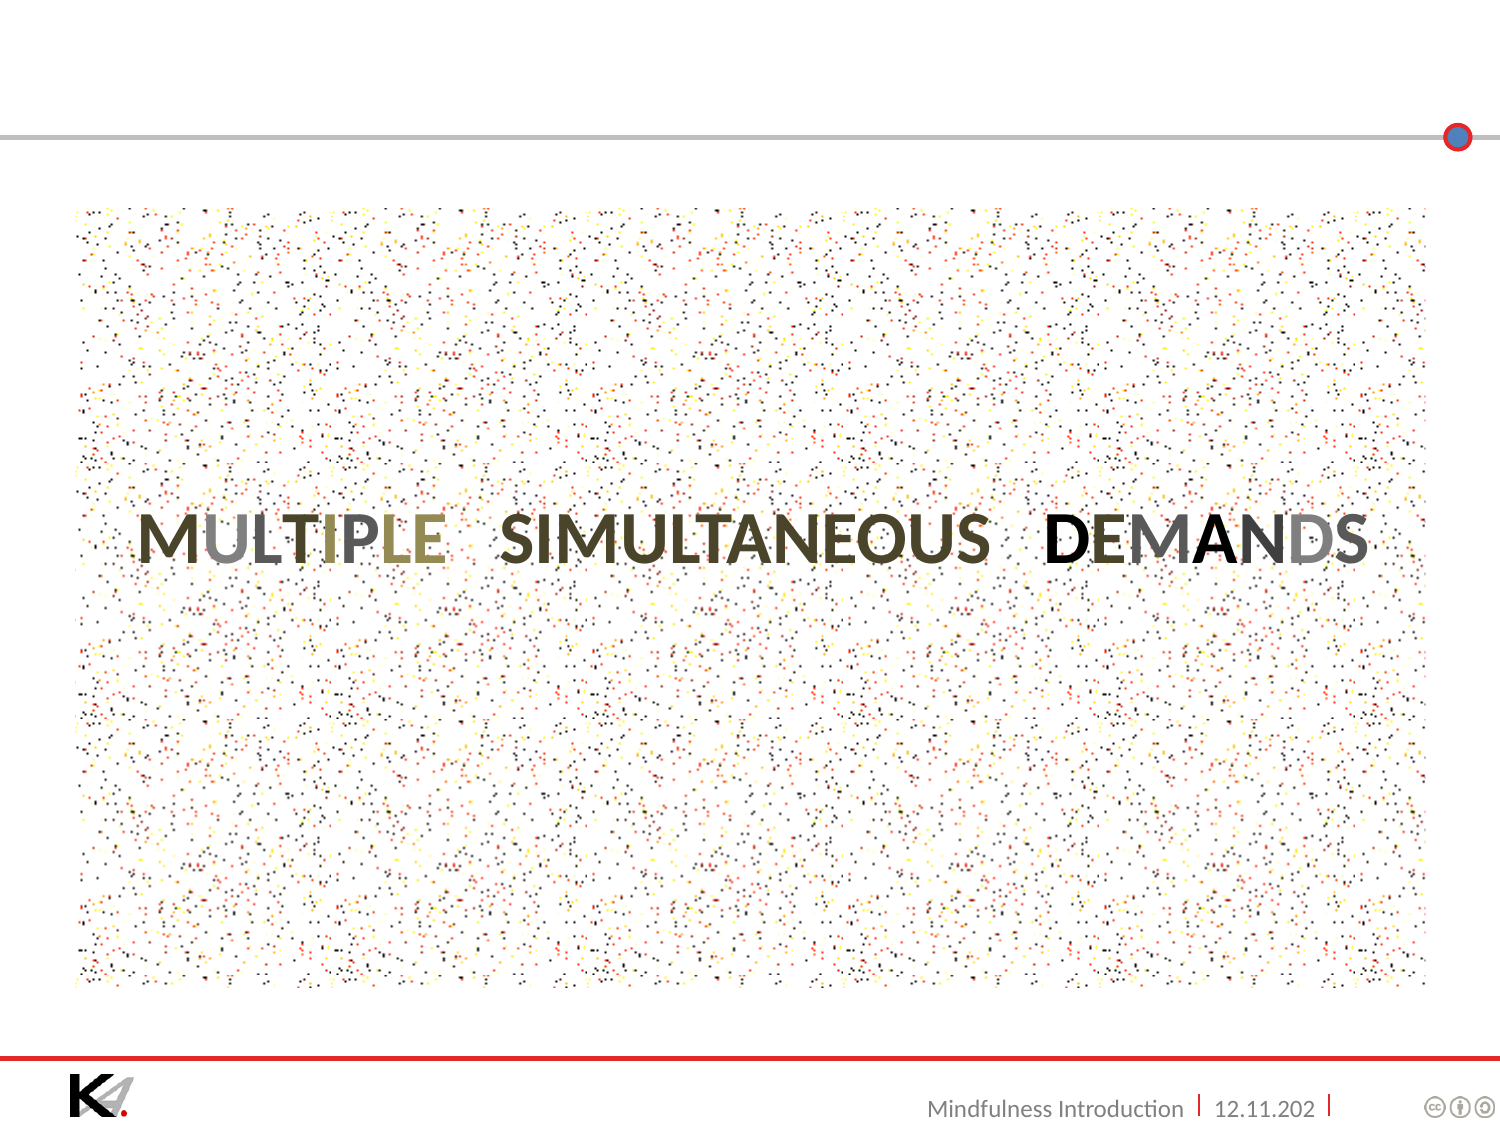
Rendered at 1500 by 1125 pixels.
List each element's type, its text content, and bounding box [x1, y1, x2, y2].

picture [70, 1074, 134, 1117]
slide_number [1200, 1083, 1341, 1125]
list MULTIPLE SIMULTANEOUS DEMANDS [75, 208, 1426, 988]
footer Mindfulness Introduction [833, 1083, 1200, 1125]
